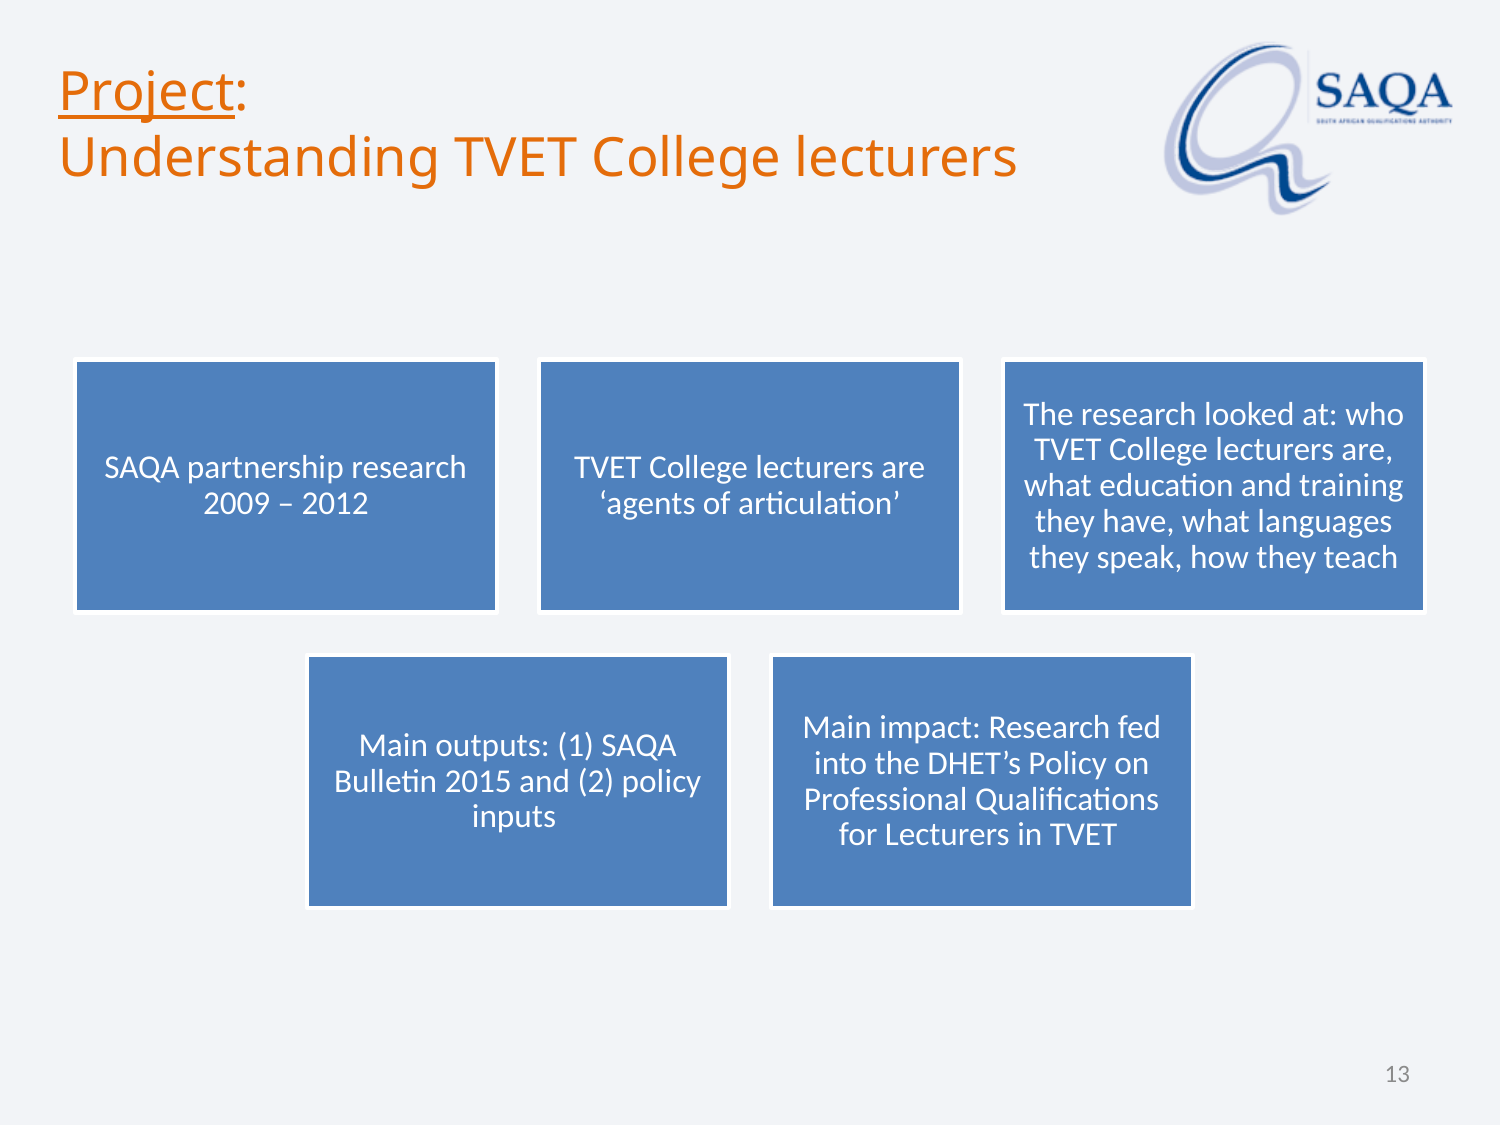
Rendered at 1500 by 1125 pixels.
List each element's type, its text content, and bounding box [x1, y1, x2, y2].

slide_number 13 [1074, 1042, 1425, 1103]
picture [1126, 0, 1500, 227]
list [74, 262, 1426, 1006]
title Project: Understanding TVET College lecturers [43, 49, 1121, 196]
